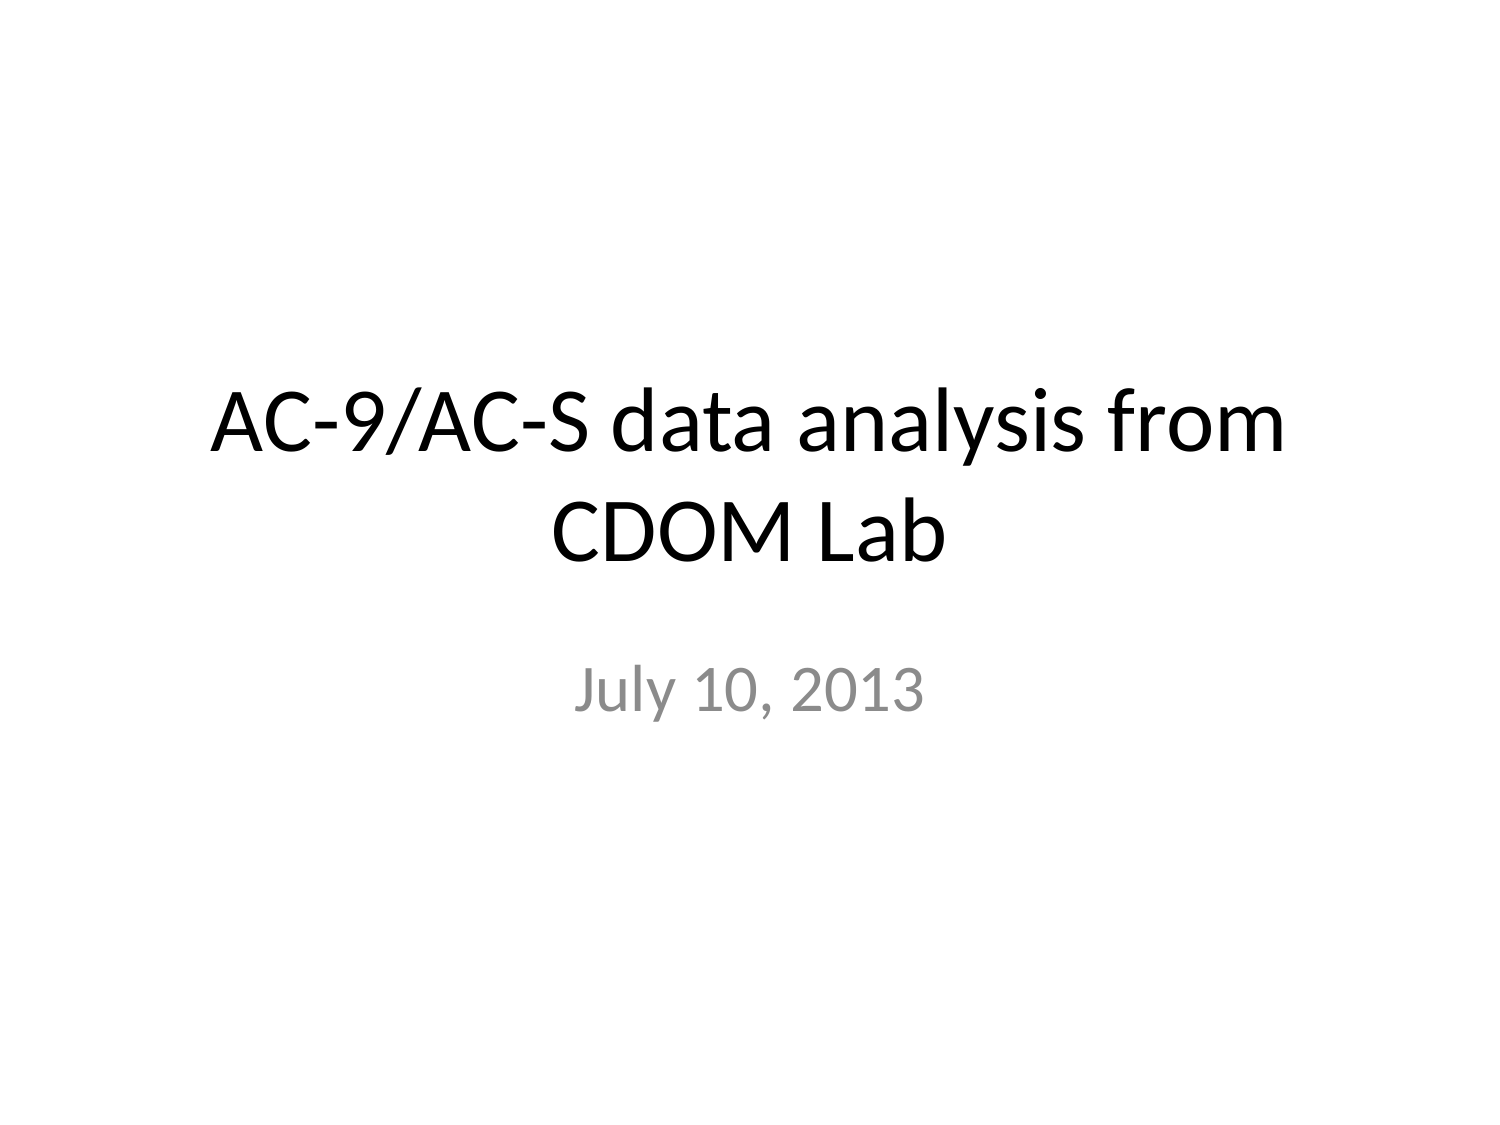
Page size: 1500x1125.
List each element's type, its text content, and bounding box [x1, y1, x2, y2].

subtitle July 10, 2013 [225, 637, 1275, 925]
title AC-9/AC-S data analysis from CDOM Lab [112, 349, 1388, 591]
